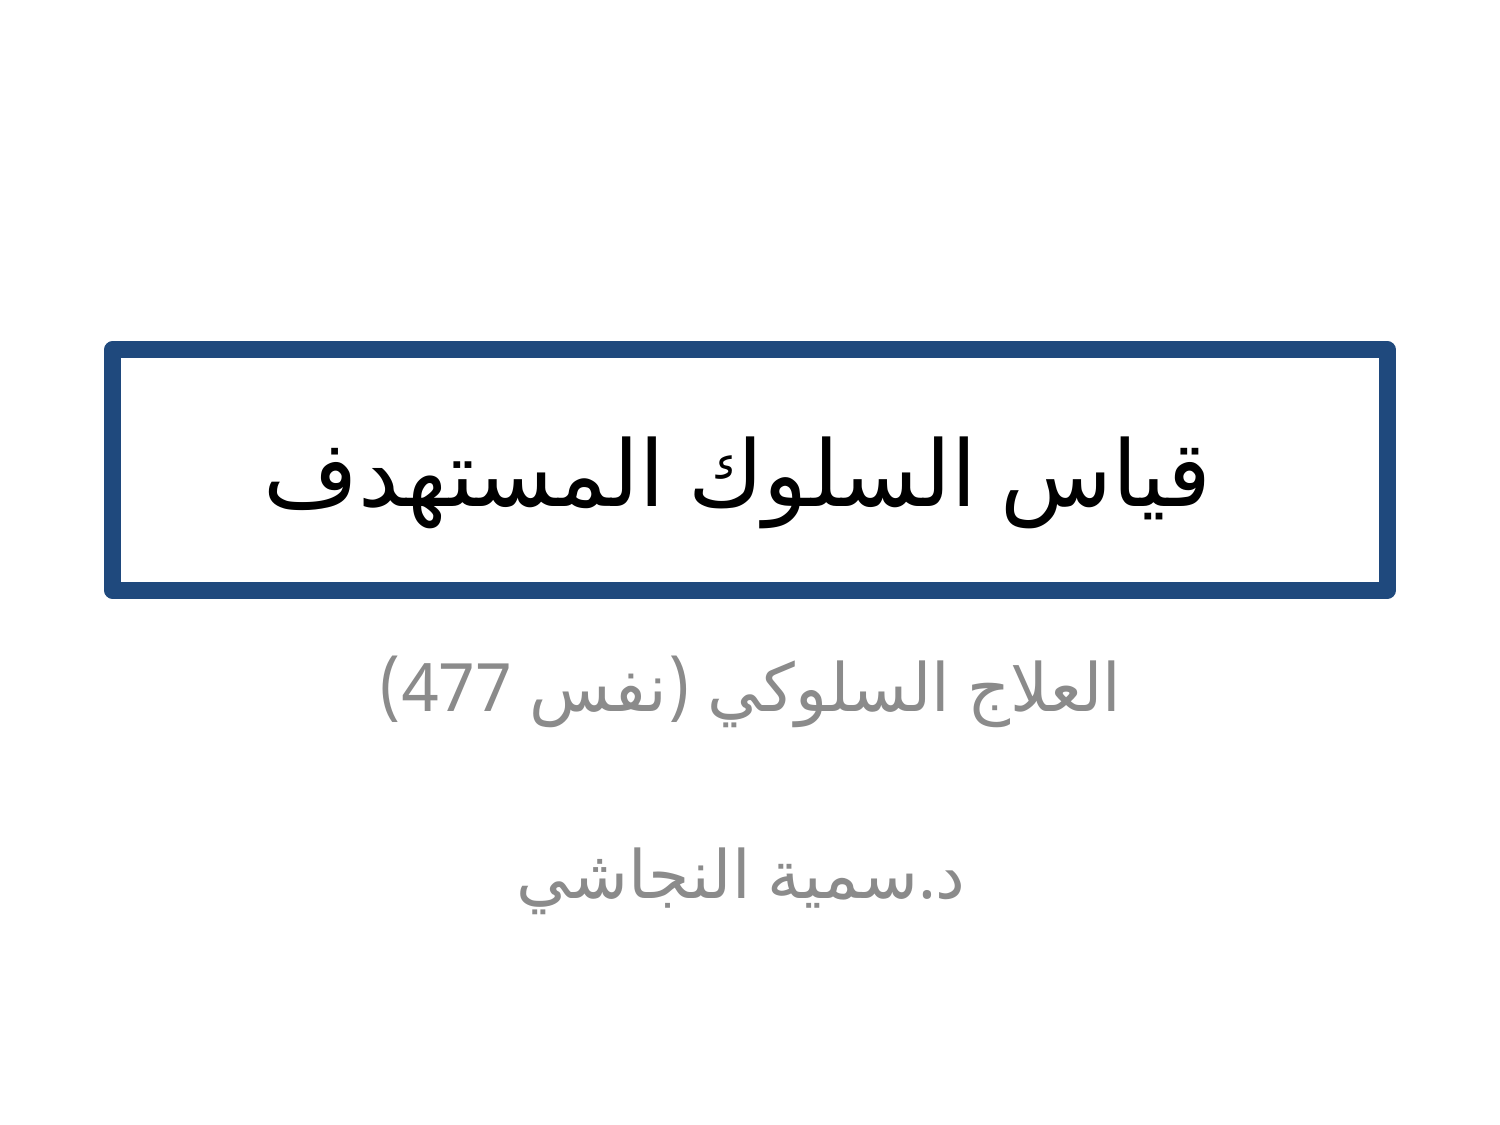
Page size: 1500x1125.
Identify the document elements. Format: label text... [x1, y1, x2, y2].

title قياس السلوك المستهدف [112, 349, 1388, 591]
subtitle العلاج السلوكي (نفس 477) د.سمية النجاشي [225, 637, 1275, 925]
